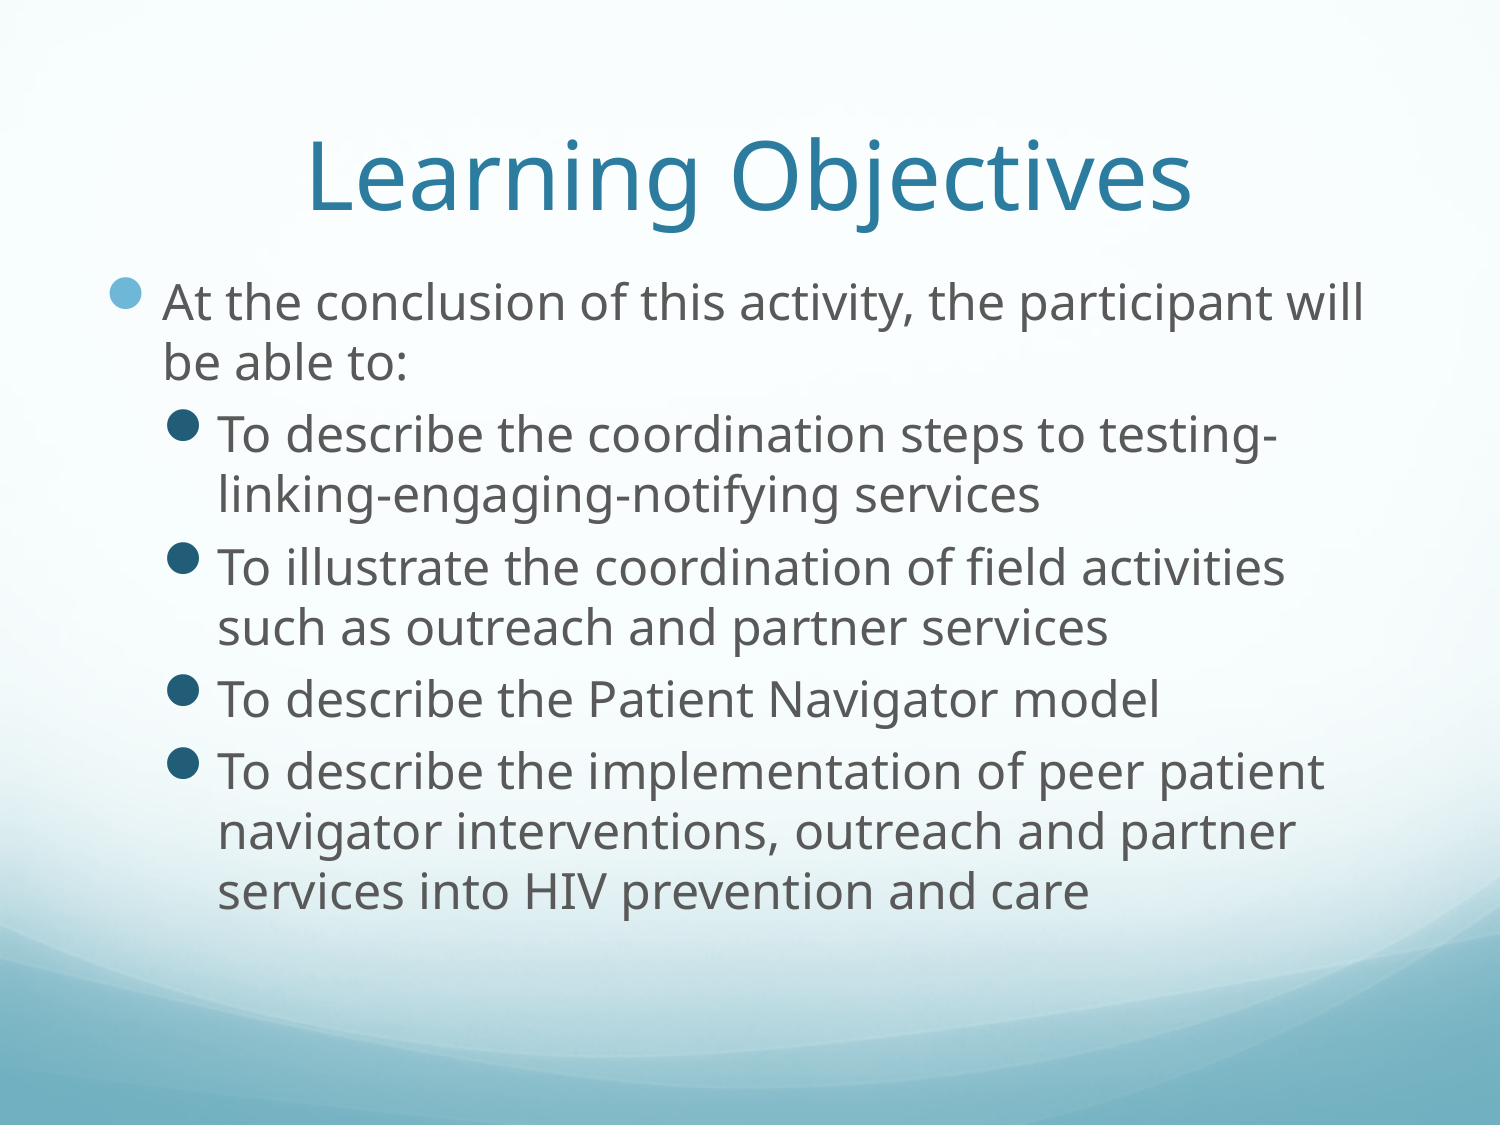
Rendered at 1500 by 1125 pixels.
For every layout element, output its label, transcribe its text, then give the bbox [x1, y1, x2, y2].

title Learning Objectives [90, 17, 1410, 237]
list At the conclusion of this activity, the participant will be able to: To describe the coordination steps to testing-linking-engaging-notifying services To illustrate the coordination of field activities such as outreach and partner services To describe the Patient Navigator model To describe the implementation of peer patient navigator interventions, outreach and partner services into HIV prevention and care [90, 262, 1410, 975]
